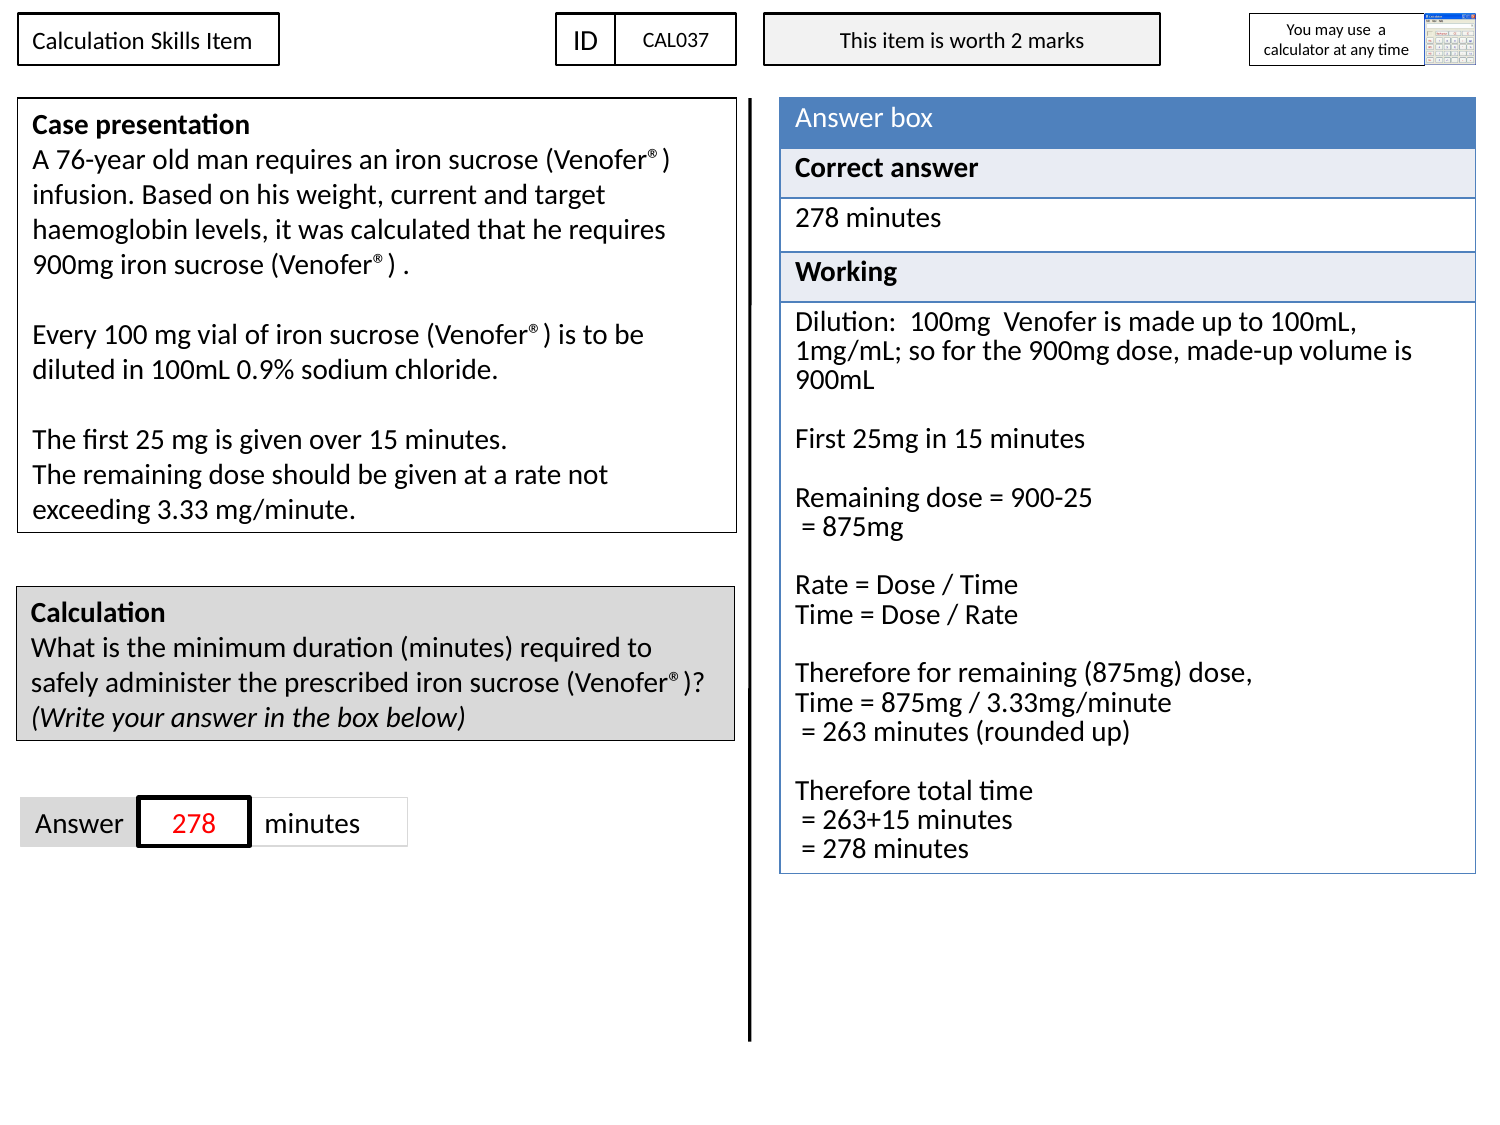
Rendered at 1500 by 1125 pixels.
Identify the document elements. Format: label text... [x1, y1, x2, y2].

text_box ID [556, 13, 616, 65]
text_box 278 [138, 797, 250, 847]
text_box Answer [20, 797, 138, 847]
text_box Case presentation A 76-year old man requires an iron sucrose (Venofer®) infusion. Based on his weight, current and target haemoglobin levels, it was calculated that he requires 900mg iron sucrose (Venofer®) . Every 100 mg vial of iron sucrose (Venofer®) is to be diluted in 100mL 0.9% sodium chloride. The first 25 mg is given over 15 minutes. The remaining dose should be given at a rate not exceeding 3.33 mg/minute. [17, 98, 737, 533]
text_box CAL037 [616, 13, 737, 65]
picture [1423, 13, 1476, 66]
table_cell Dilution: 100mg Venofer is made up to 100mL, 1mg/mL; so for the 900mg dose, made-up volume is 900mL First 25mg in 15 minutes Remaining dose = 900-25 = 875mg Rate = Dose / Time Time = Dose / Rate Therefore for remaining (875mg) dose, Time = 875mg / 3.33mg/minute = 263 minutes (rounded up) Therefore total time = 263+15 minutes = 278 minutes [781, 303, 1475, 873]
text_box You may use a calculator at any time [1248, 13, 1421, 65]
table_header Answer box [781, 99, 1475, 147]
text_box This item is worth 2 marks [763, 13, 1161, 65]
table_cell Correct answer [781, 149, 1475, 197]
text_box Calculation Skills Item [17, 13, 280, 65]
text_box Calculation What is the minimum duration (minutes) required to safely administer the prescribed iron sucrose (Venofer®)? (Write your answer in the box below) [16, 586, 735, 741]
text_box minutes [250, 797, 408, 847]
table_cell Working [781, 253, 1475, 301]
table_cell 278 minutes [781, 199, 1475, 251]
